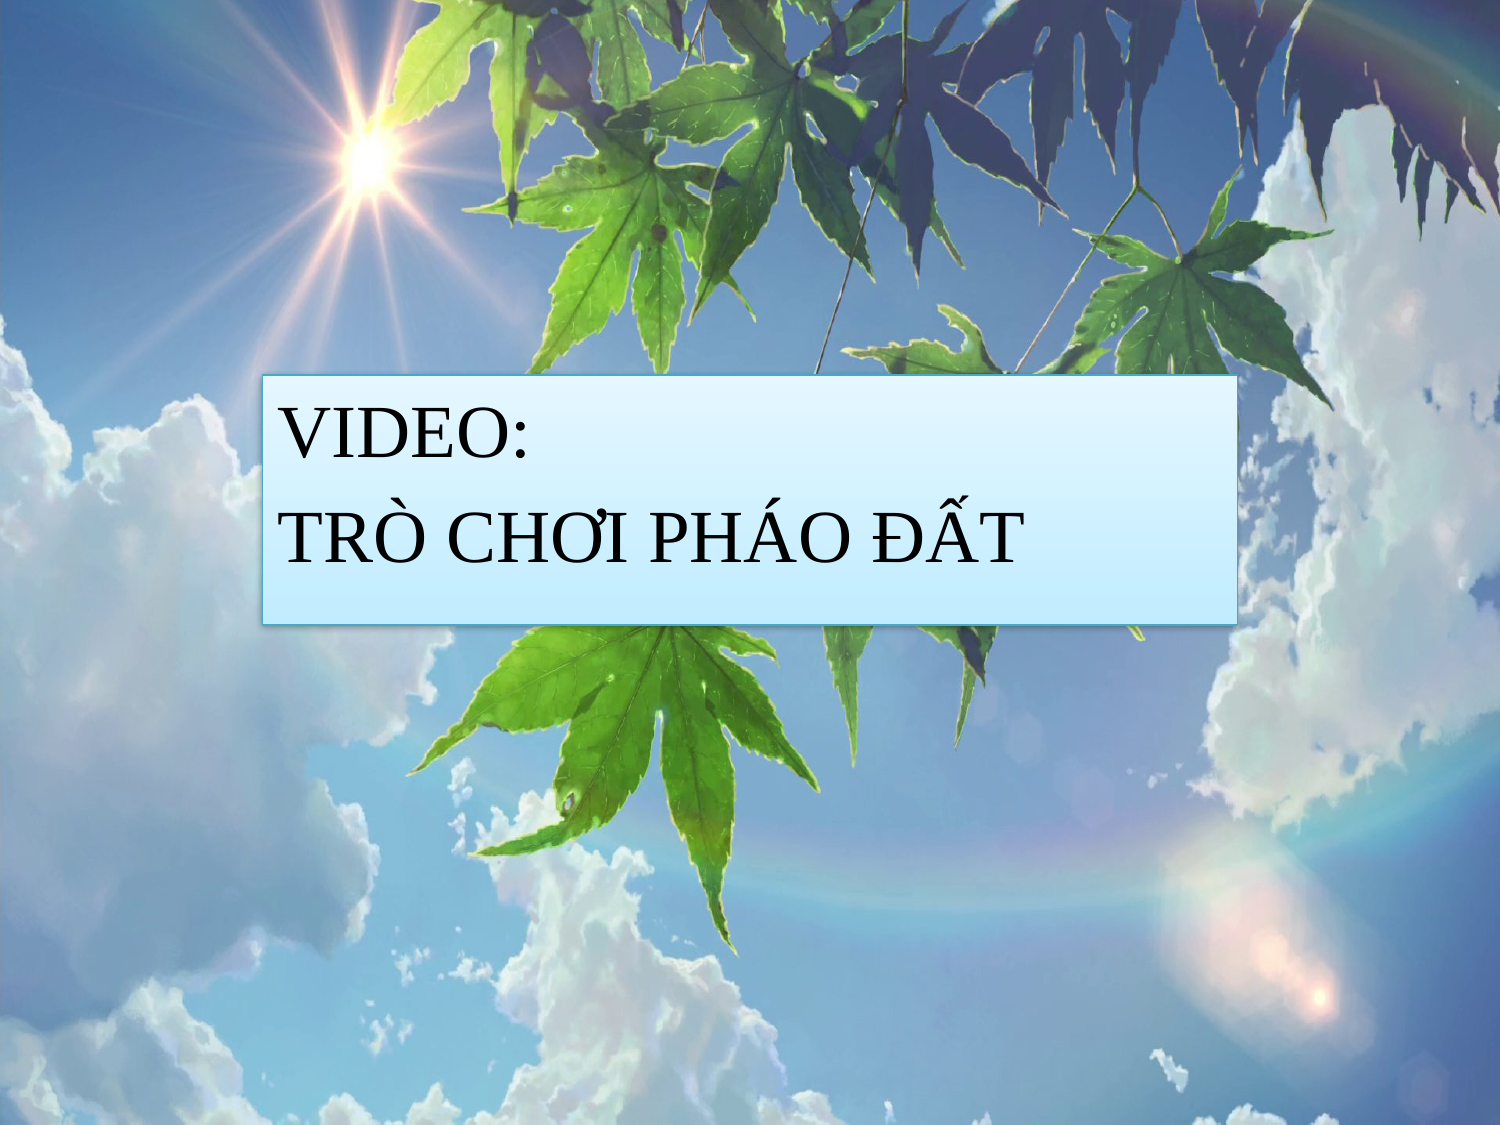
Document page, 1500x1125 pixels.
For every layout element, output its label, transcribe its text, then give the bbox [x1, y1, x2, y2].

picture [0, 0, 1500, 1125]
subtitle VIDEO: TRÒ CHƠI PHÁO ĐẤT [262, 374, 1238, 626]
